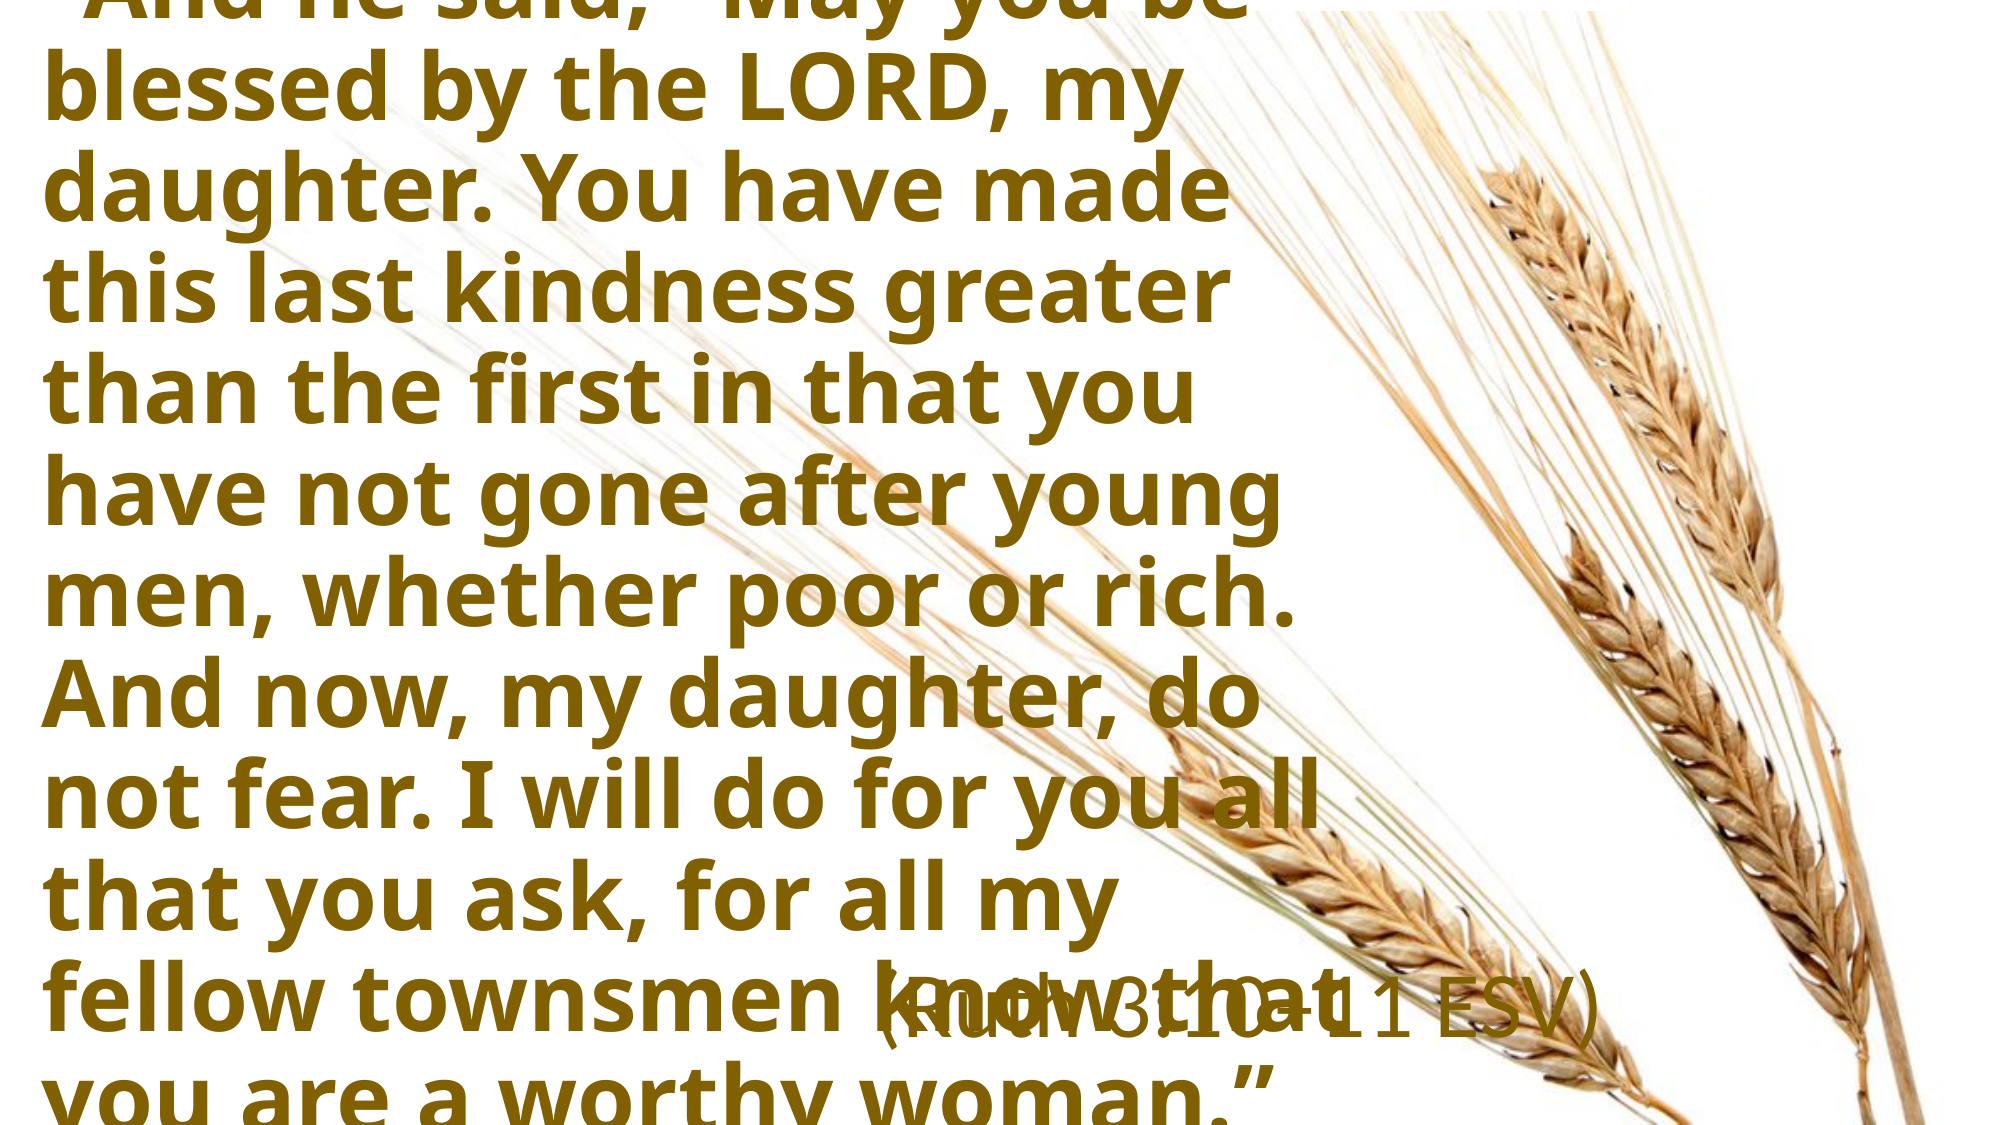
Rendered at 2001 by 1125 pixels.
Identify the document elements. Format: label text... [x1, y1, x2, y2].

title “And he said, “May you be blessed by the LORD, my daughter. You have made this last kindness greater than the first in that you have not gone after young men, whether poor or rich. And now, my daughter, do not fear. I will do for you all that you ask, for all my fellow townsmen know that you are a worthy woman.” [26, 188, 142, 1015]
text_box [142, 11, 2000, 1125]
